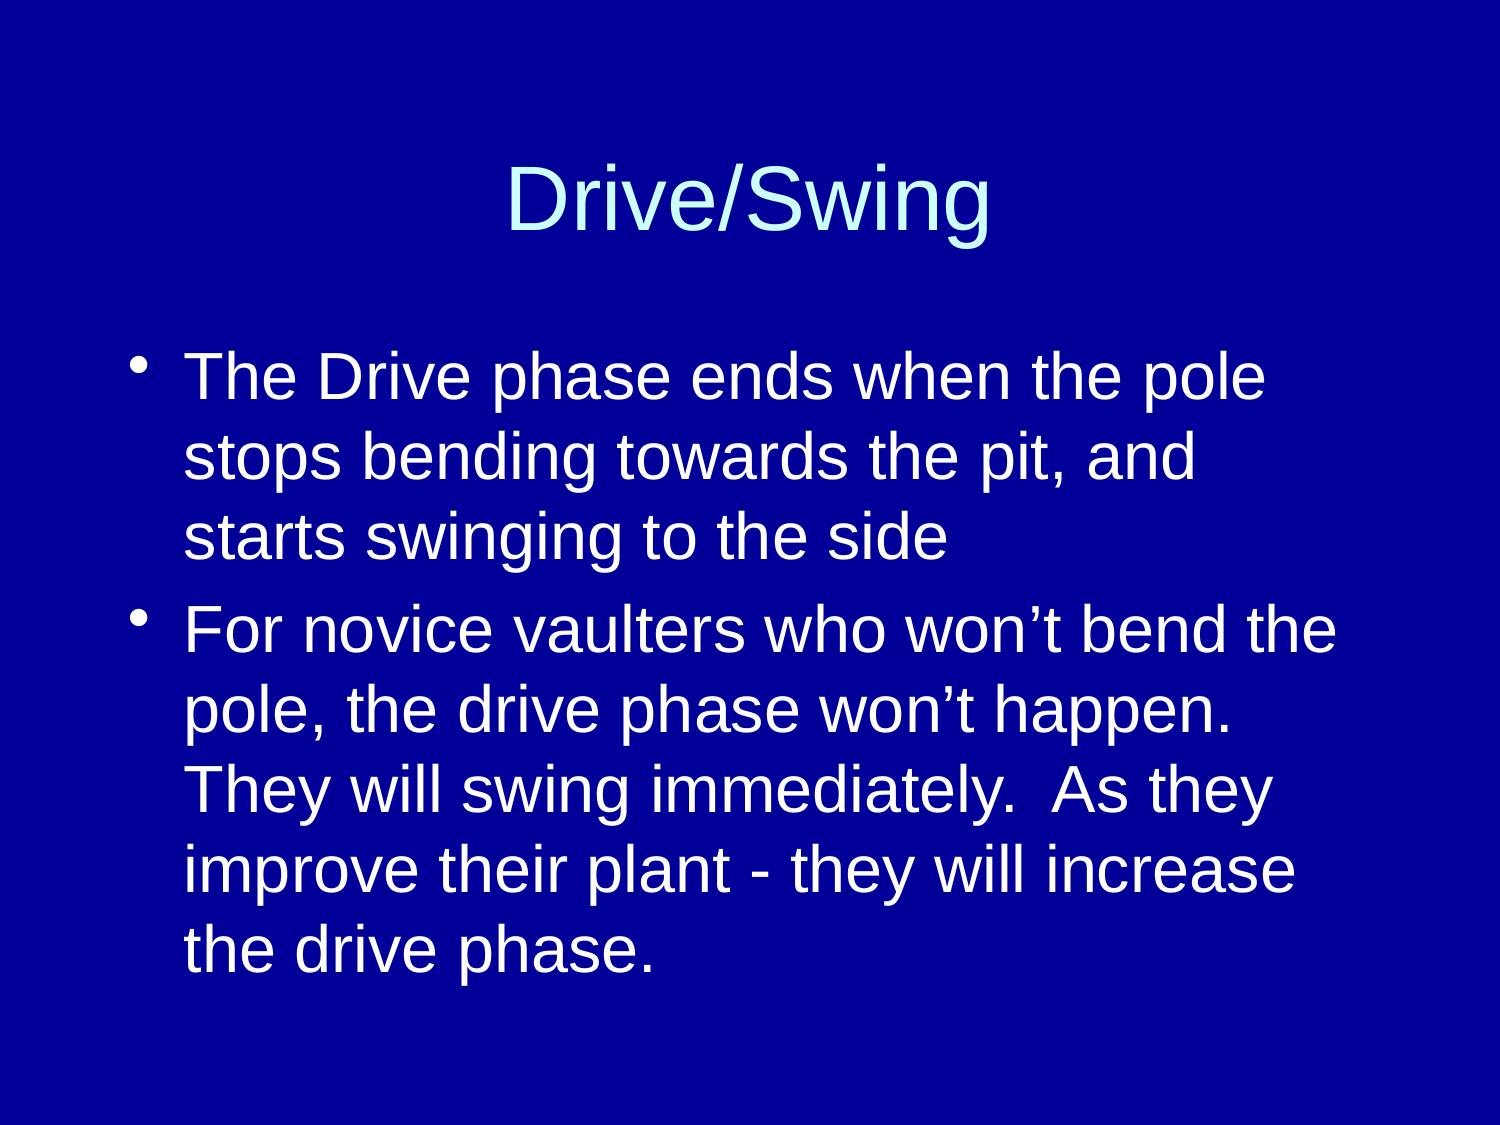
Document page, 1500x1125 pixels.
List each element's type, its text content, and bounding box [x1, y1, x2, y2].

list The Drive phase ends when the pole stops bending towards the pit, and starts swinging to the side For novice vaulters who won’t bend the pole, the drive phase won’t happen. They will swing immediately. As they improve their plant - they will increase the drive phase. [112, 324, 1388, 1000]
title Drive/Swing [112, 99, 1388, 288]
